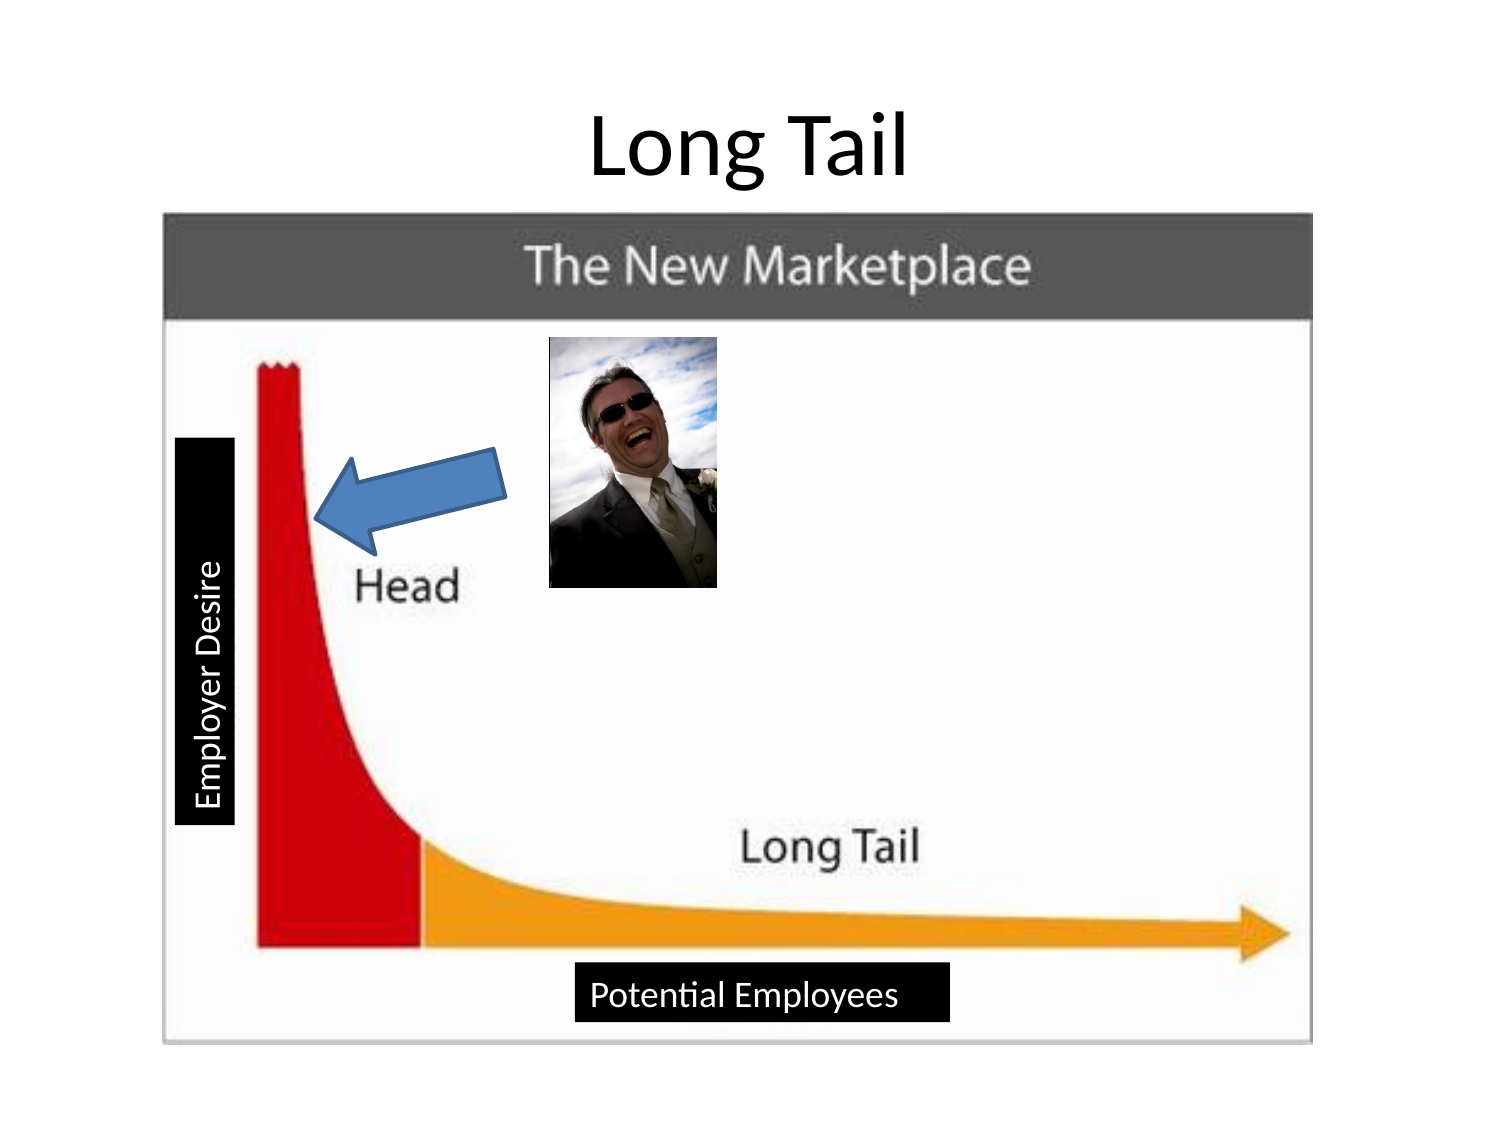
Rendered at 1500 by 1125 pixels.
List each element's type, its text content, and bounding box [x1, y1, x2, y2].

picture [549, 337, 717, 588]
title Long Tail [75, 45, 1425, 233]
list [162, 212, 1313, 1045]
